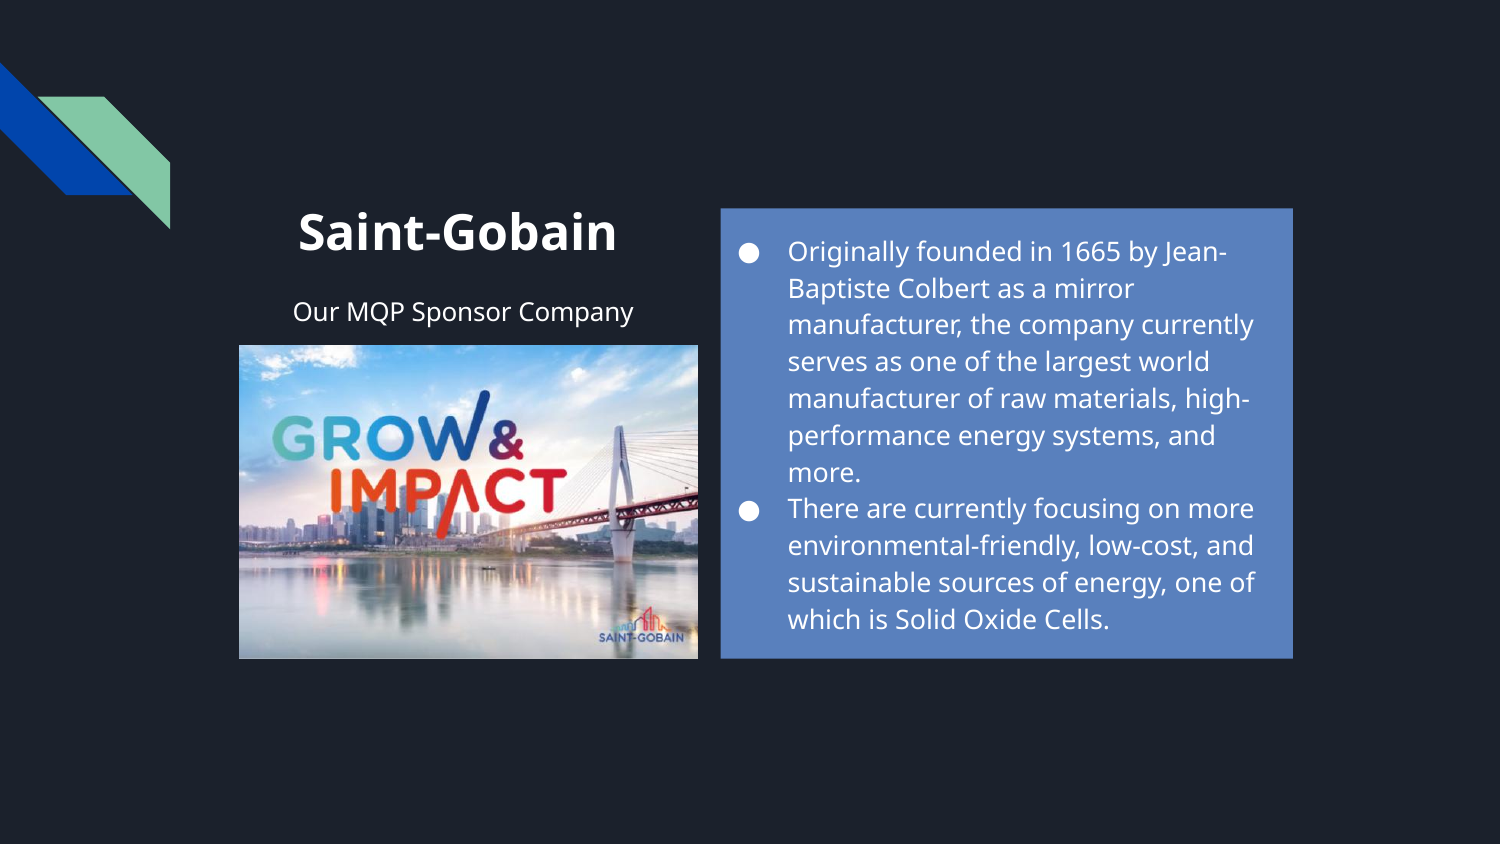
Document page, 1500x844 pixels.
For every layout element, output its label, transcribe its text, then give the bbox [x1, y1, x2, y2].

title Saint-Gobain [283, 185, 654, 278]
picture [238, 345, 698, 659]
subtitle Our MQP Sponsor Company [277, 280, 659, 343]
text_box [720, 208, 1293, 214]
list Originally founded in 1665 by Jean-Baptiste Colbert as a mirror manufacturer, the company currently serves as one of the largest world manufacturer of raw materials, high-performance energy systems, and more. There are currently focusing on more environmental-friendly, low-cost, and sustainable sources of energy, one of which is Solid Oxide Cells. [698, 214, 1300, 653]
text_box [720, 653, 1293, 659]
